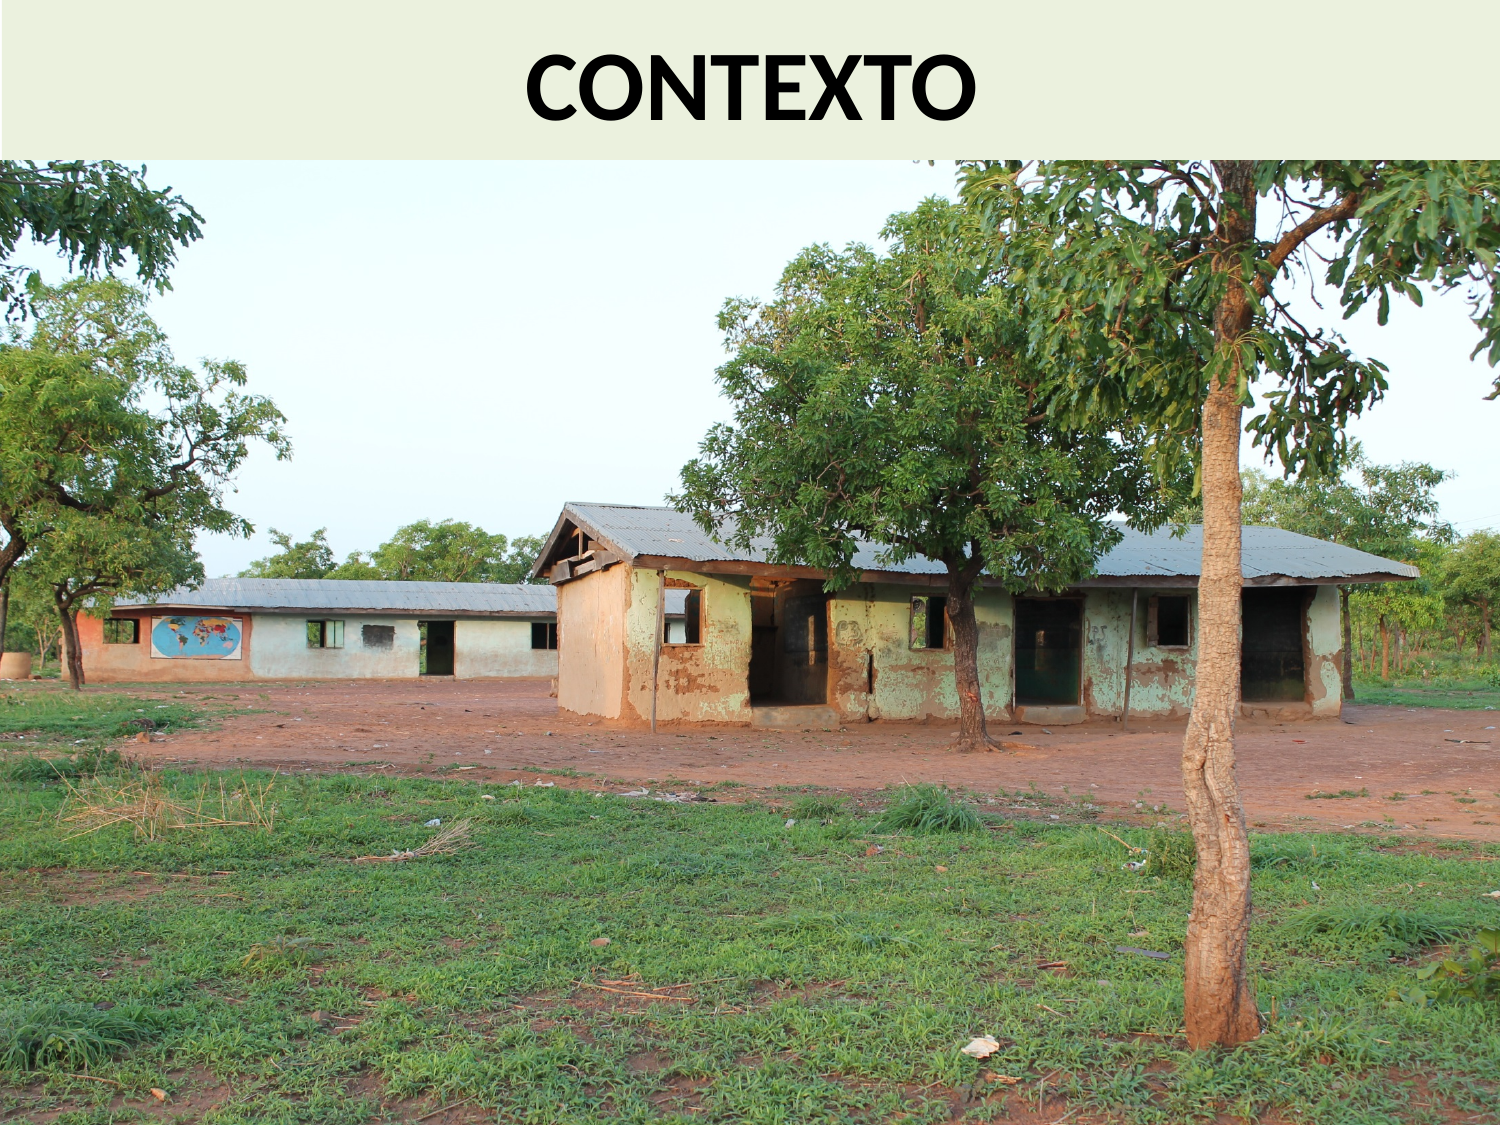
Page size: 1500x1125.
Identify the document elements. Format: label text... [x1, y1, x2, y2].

title CONTEXTO [1, 0, 1500, 160]
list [0, 160, 1500, 1125]
